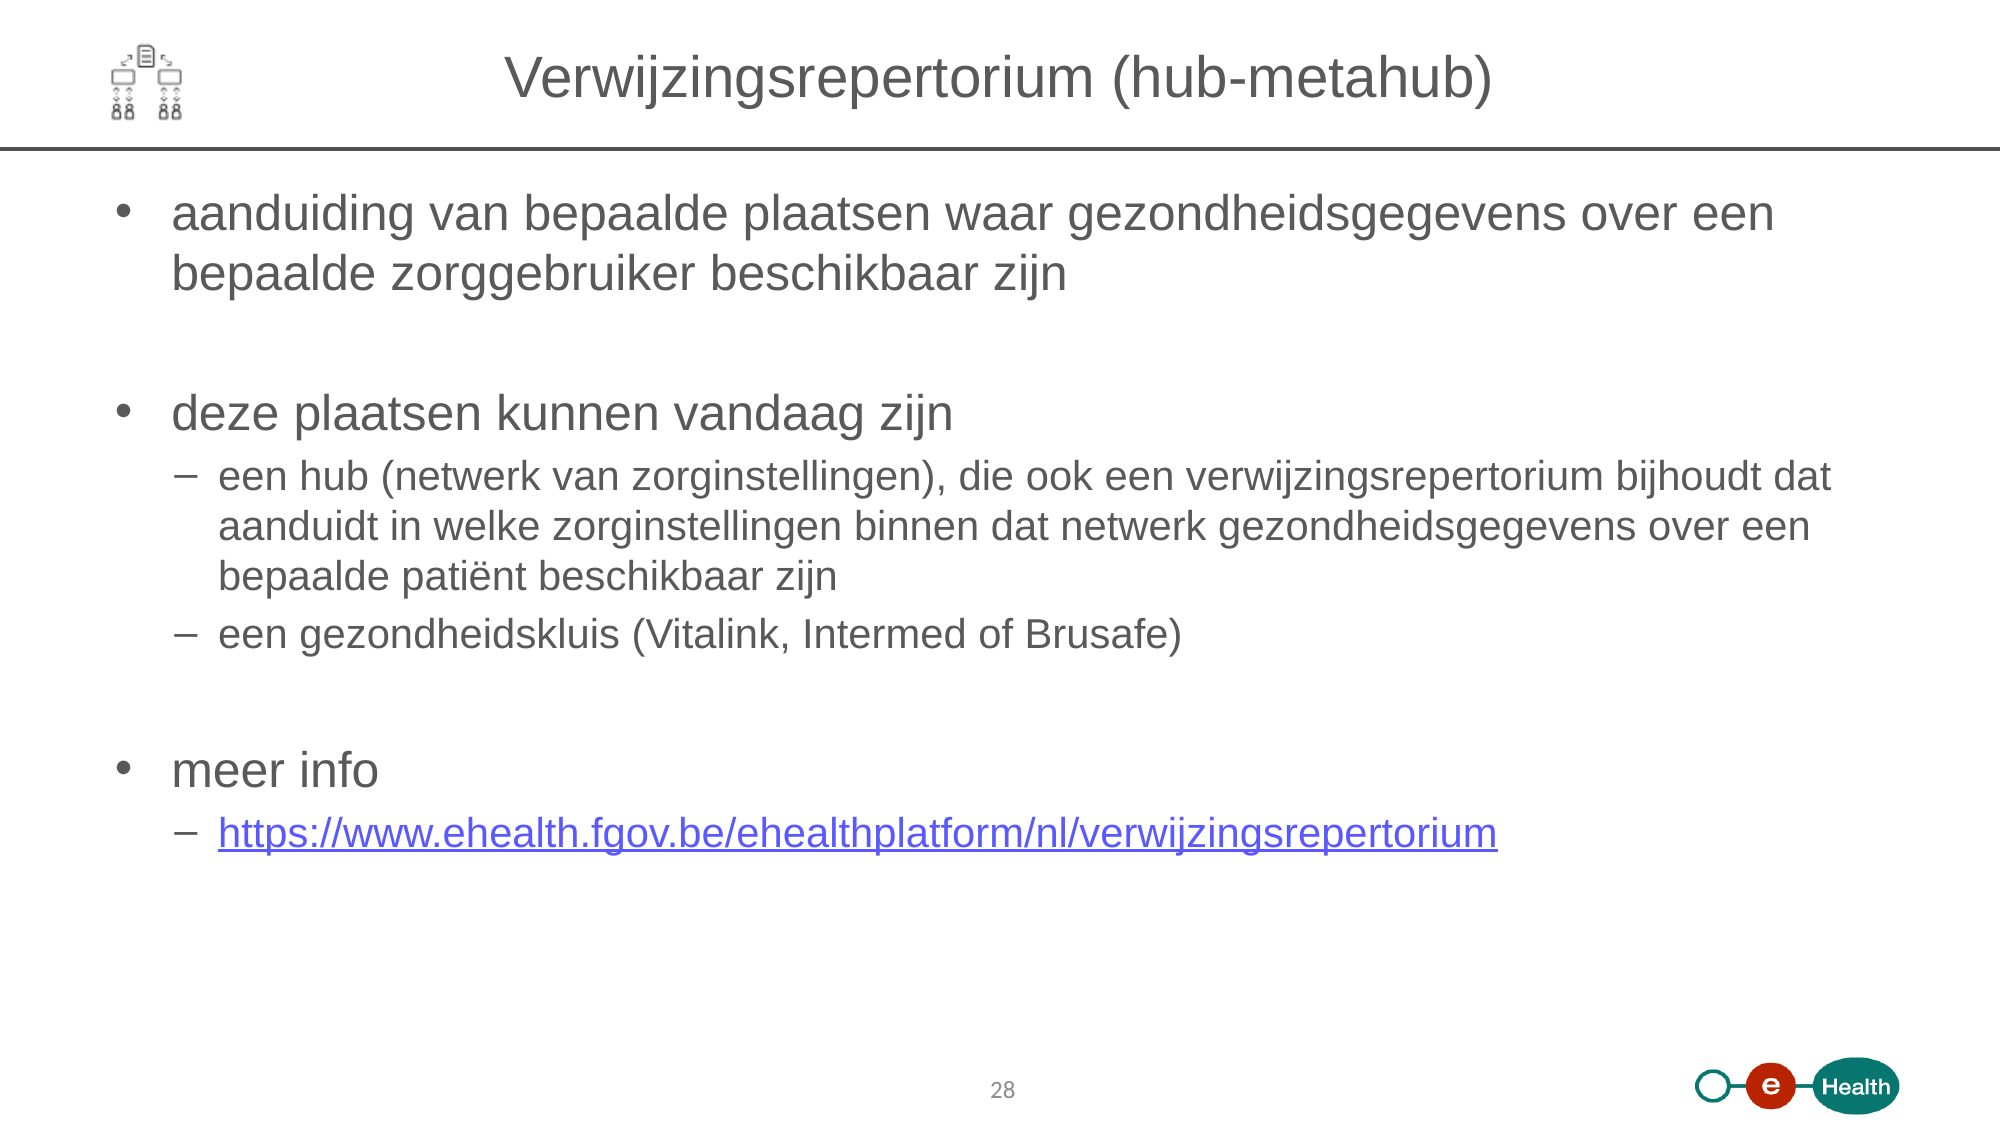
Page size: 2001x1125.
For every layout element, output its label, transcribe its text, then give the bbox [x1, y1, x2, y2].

title Verwijzingsrepertorium (hub-metahub) [0, 0, 2000, 149]
picture [99, 36, 193, 133]
picture [1664, 1046, 1922, 1118]
list aanduiding van bepaalde plaatsen waar gezondheidsgegevens over een bepaalde zorggebruiker beschikbaar zijn deze plaatsen kunnen vandaag zijn een hub (netwerk van zorginstellingen), die ook een verwijzingsrepertorium bijhoudt dat aanduidt in welke zorginstellingen binnen dat netwerk gezondheidsgegevens over een bepaalde patiënt beschikbaar zijn een gezondheidskluis (Vitalink, Intermed of Brusafe) meer info https://www.ehealth.fgov.be/ehealthplatform/nl/verwijzingsrepertorium [99, 172, 1900, 1041]
slide_number 28 [769, 1058, 1237, 1119]
